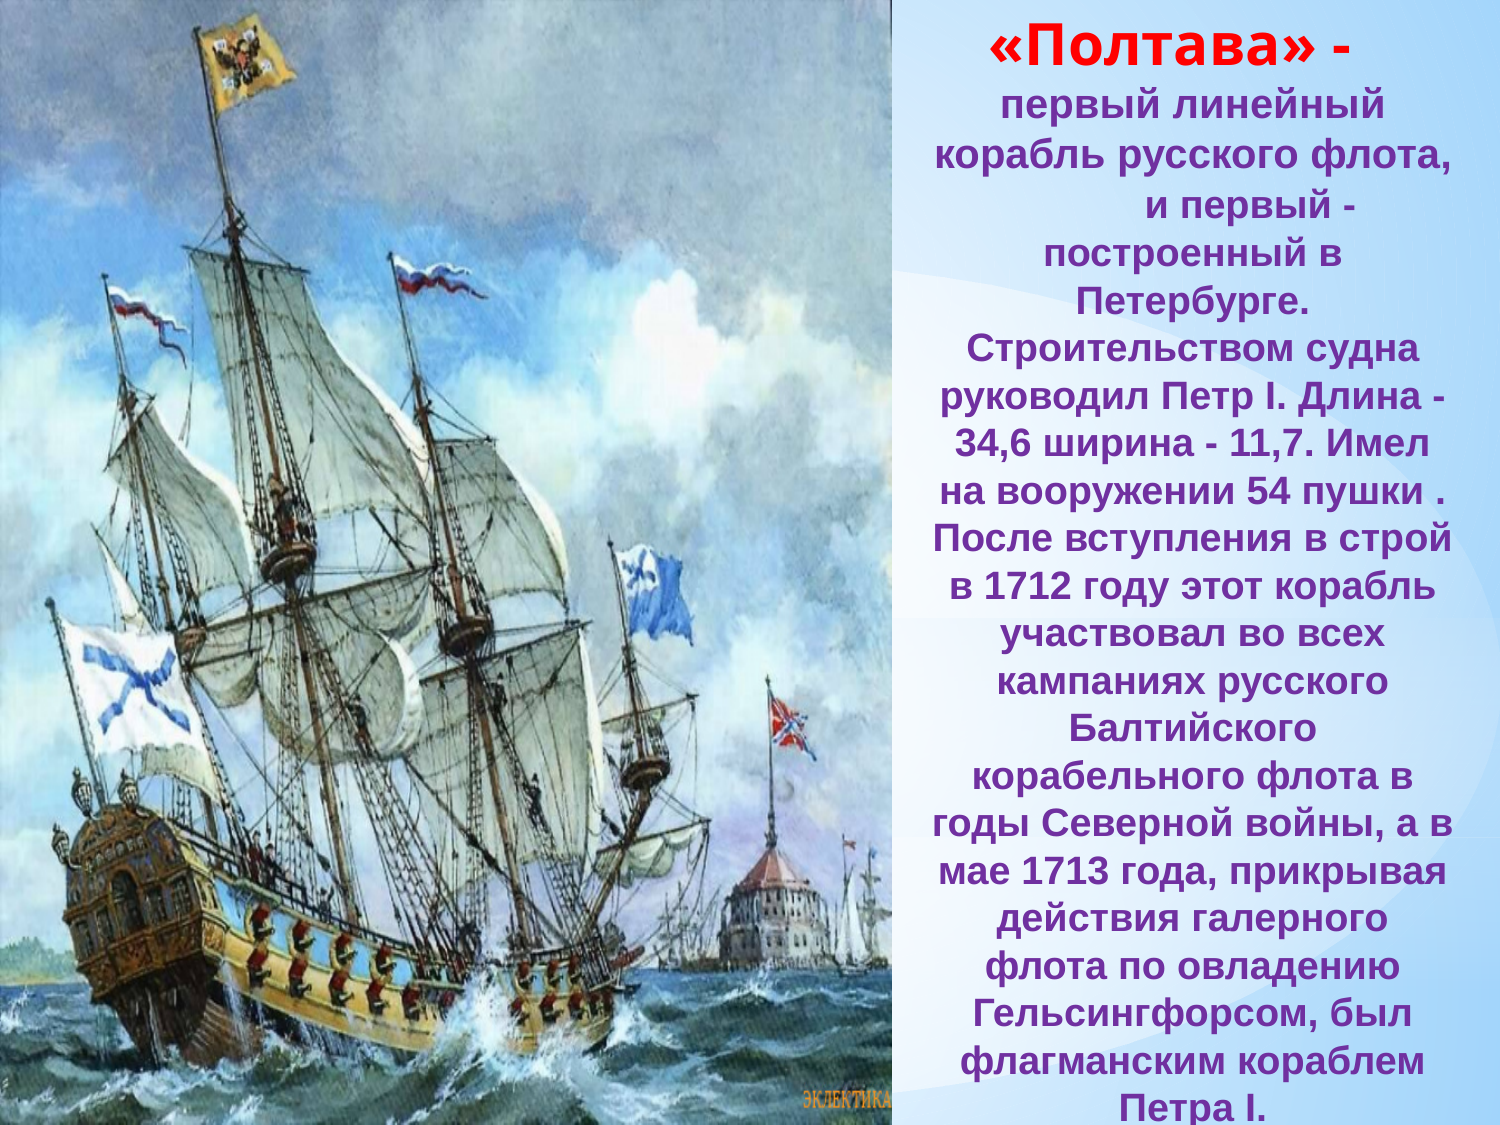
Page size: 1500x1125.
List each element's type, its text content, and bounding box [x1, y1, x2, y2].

text_box «Полтава» - первый линейный корабль русского флота, и первый - построенный в Петербурге. Строительством судна руководил Петр I. Длина - 34,6 ширина - 11,7. Имел на вооружении 54 пушки . После вступления в строй в 1712 году этот корабль участвовал во всех кампаниях русского Балтийского корабельного флота в годы Северной войны, а в мае 1713 года, прикрывая действия галерного флота по овладению Гельсингфорсом, был флагманским кораблем Петра I. [915, 0, 1471, 1125]
picture [0, 0, 892, 1125]
